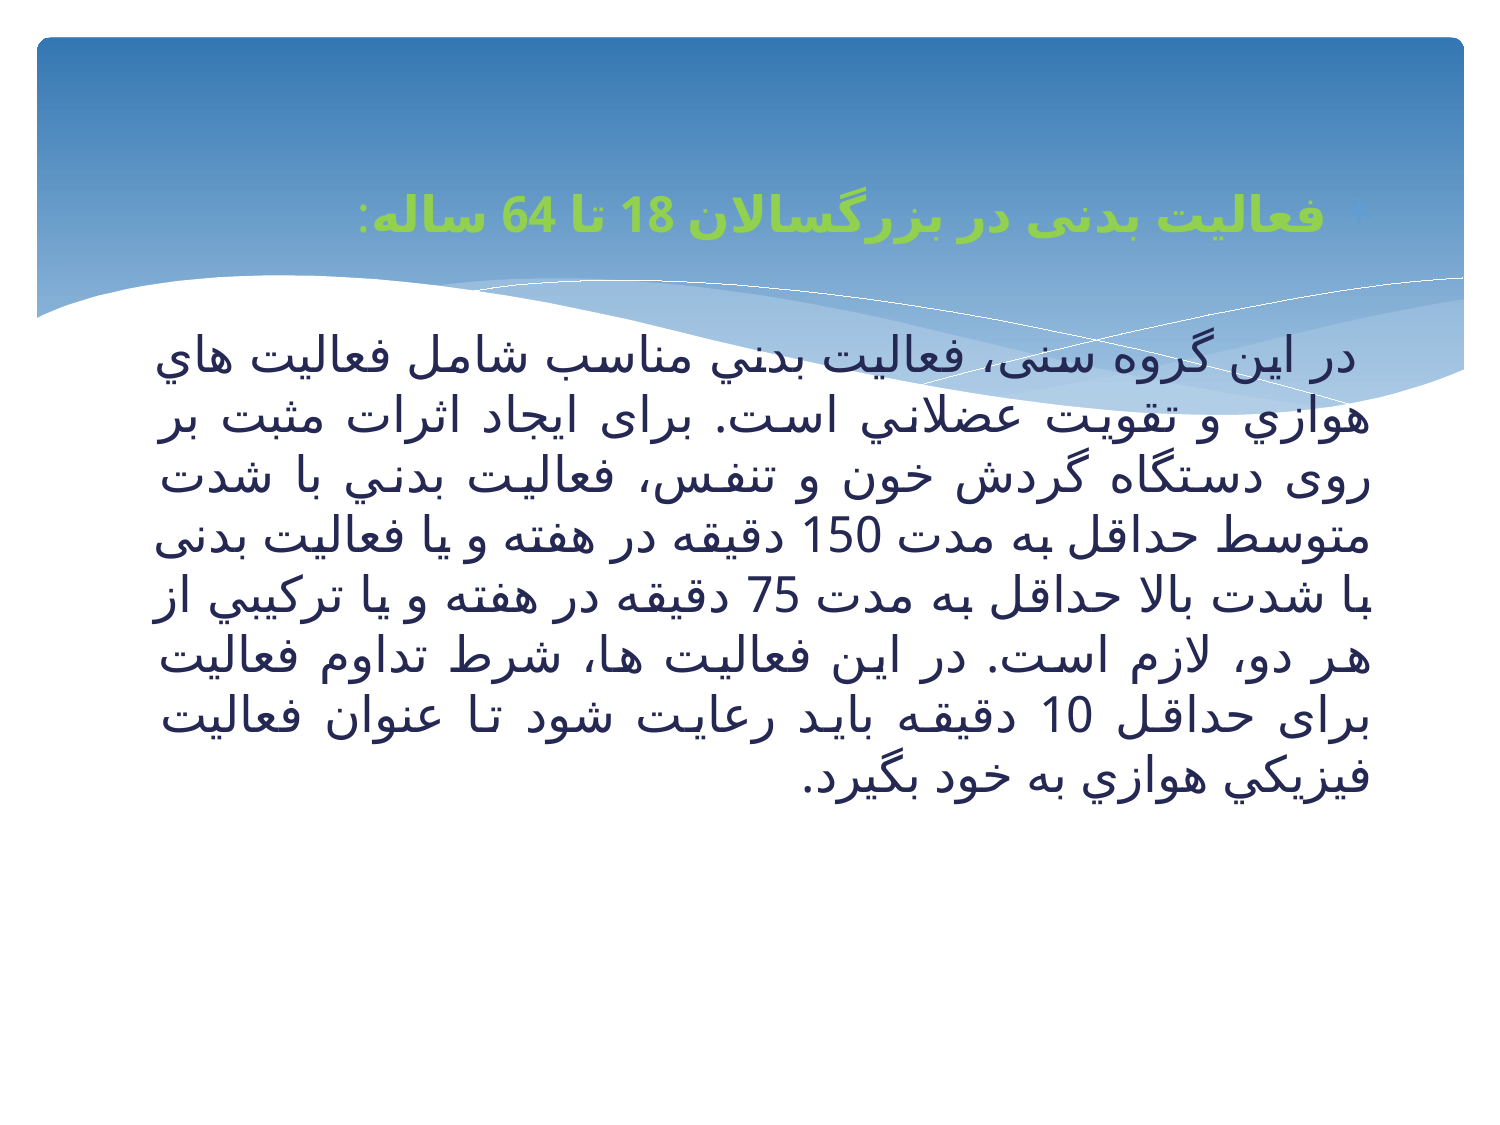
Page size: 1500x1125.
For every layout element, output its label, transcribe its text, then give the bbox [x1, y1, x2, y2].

list فعاليت بدنی در بزرگسالان 18 تا 64 ساله: در اين گروه سنی، فعاليت بدني مناسب شامل فعاليت هاي هوازي و تقويت عضلاني است. برای ايجاد اثرات مثبت بر روی دستگاه گردش خون و تنفس، فعاليت بدني با شدت متوسط حداقل به مدت 150 دقيقه در هفته و يا فعاليت بدنی با شدت بالا حداقل به مدت 75 دقيقه در هفته و يا تركيبي از هر دو، لازم است. در اين فعاليت ها، شرط تداوم فعاليت برای حداقل 10 دقيقه بايد رعايت شود تا عنوان فعاليت فيزيكي هوازي به خود بگيرد. [137, 174, 1388, 1005]
